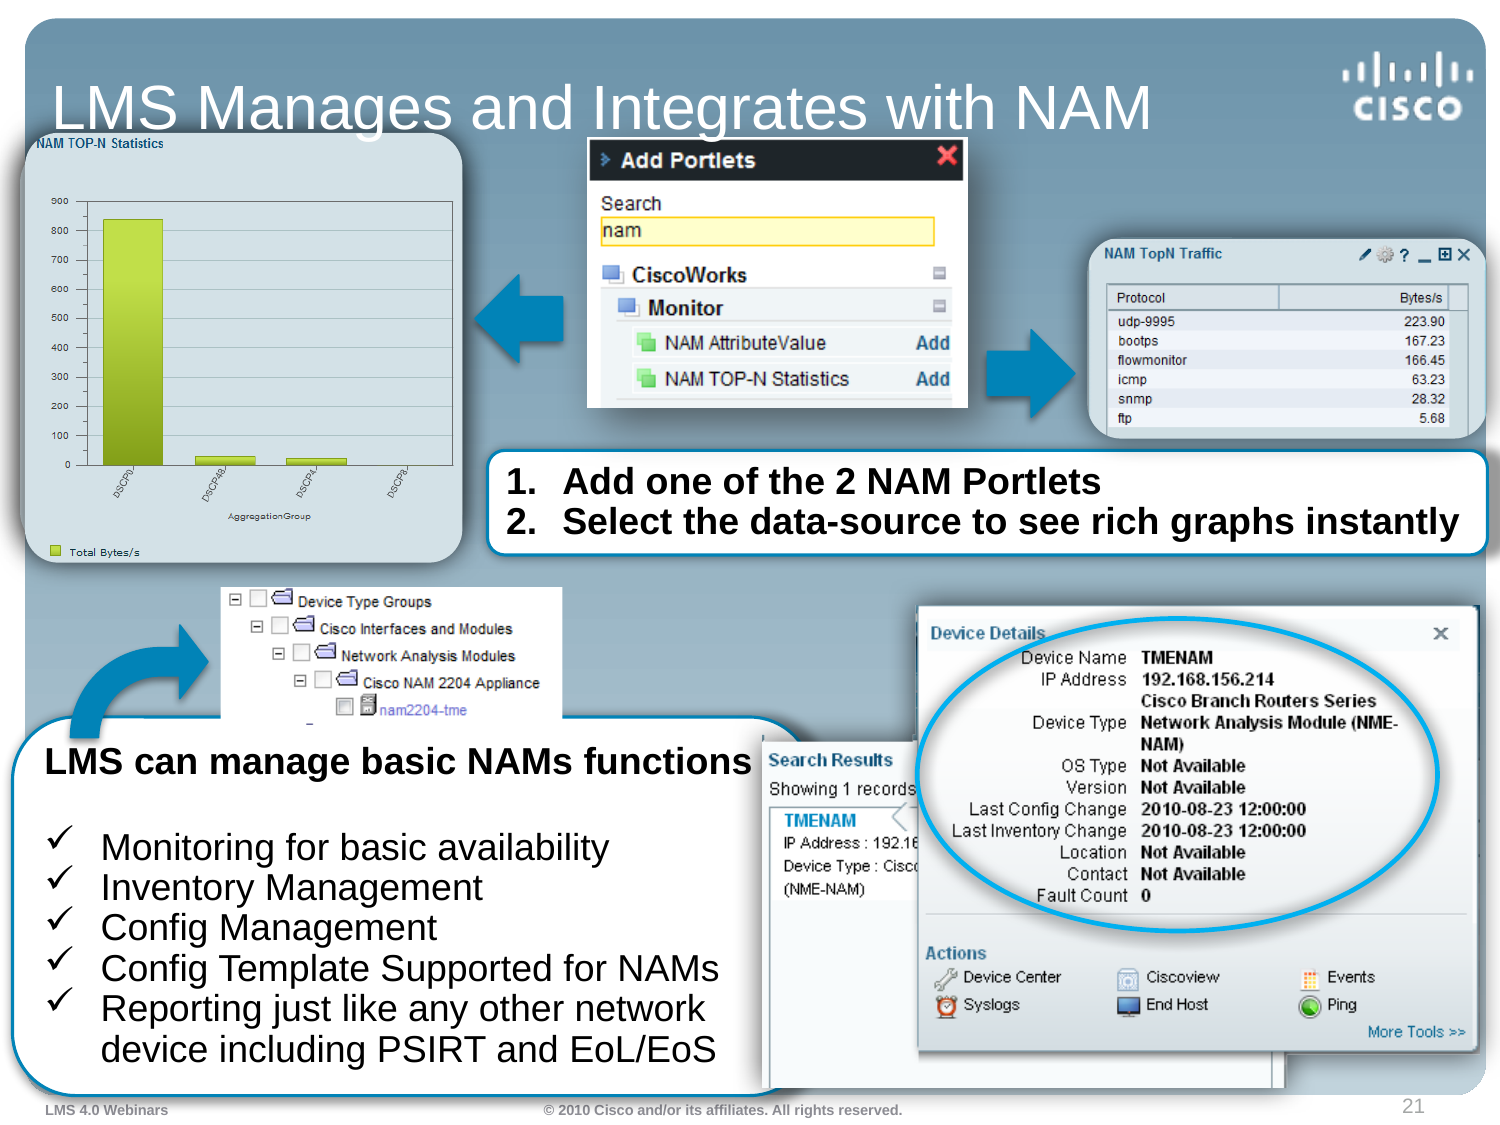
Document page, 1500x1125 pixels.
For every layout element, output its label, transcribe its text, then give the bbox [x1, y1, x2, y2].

picture [220, 587, 563, 726]
text_box LMS can manage basic NAMs functions Monitoring for basic availability Inventory Management Config Management Config Template Supported for NAMs Reporting just like any other network device including PSIRT and EoL/EoS [10, 715, 750, 1098]
text_box [474, 274, 564, 364]
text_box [762, 605, 1480, 1088]
title LMS Manages and Integrates with NAM [37, 32, 1476, 151]
picture [587, 136, 968, 408]
text_box [986, 328, 1076, 418]
picture [19, 132, 463, 563]
picture [1087, 237, 1488, 439]
text_box Add one of the 2 NAM Portlets Select the data-source to see rich graphs instantly [485, 448, 1490, 557]
picture [1312, 27, 1500, 150]
text_box [69, 624, 209, 739]
